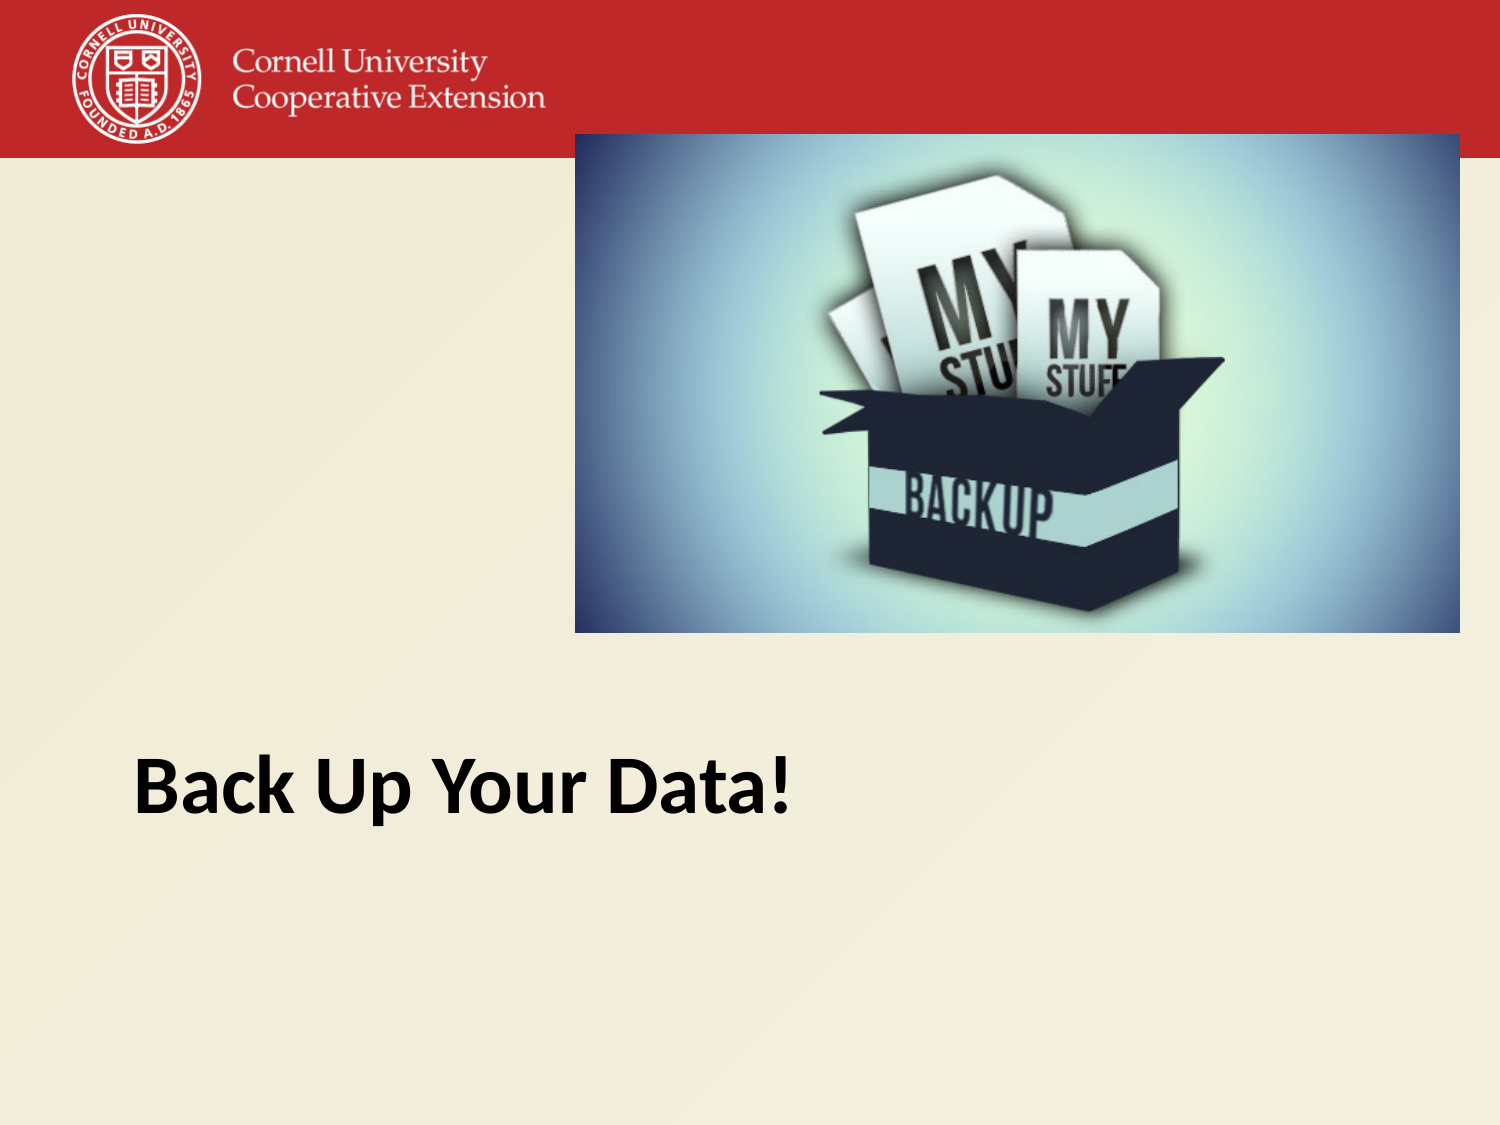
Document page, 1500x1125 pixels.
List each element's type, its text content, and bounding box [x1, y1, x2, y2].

picture [0, 0, 1500, 633]
title Back Up Your Data! [118, 722, 1394, 947]
